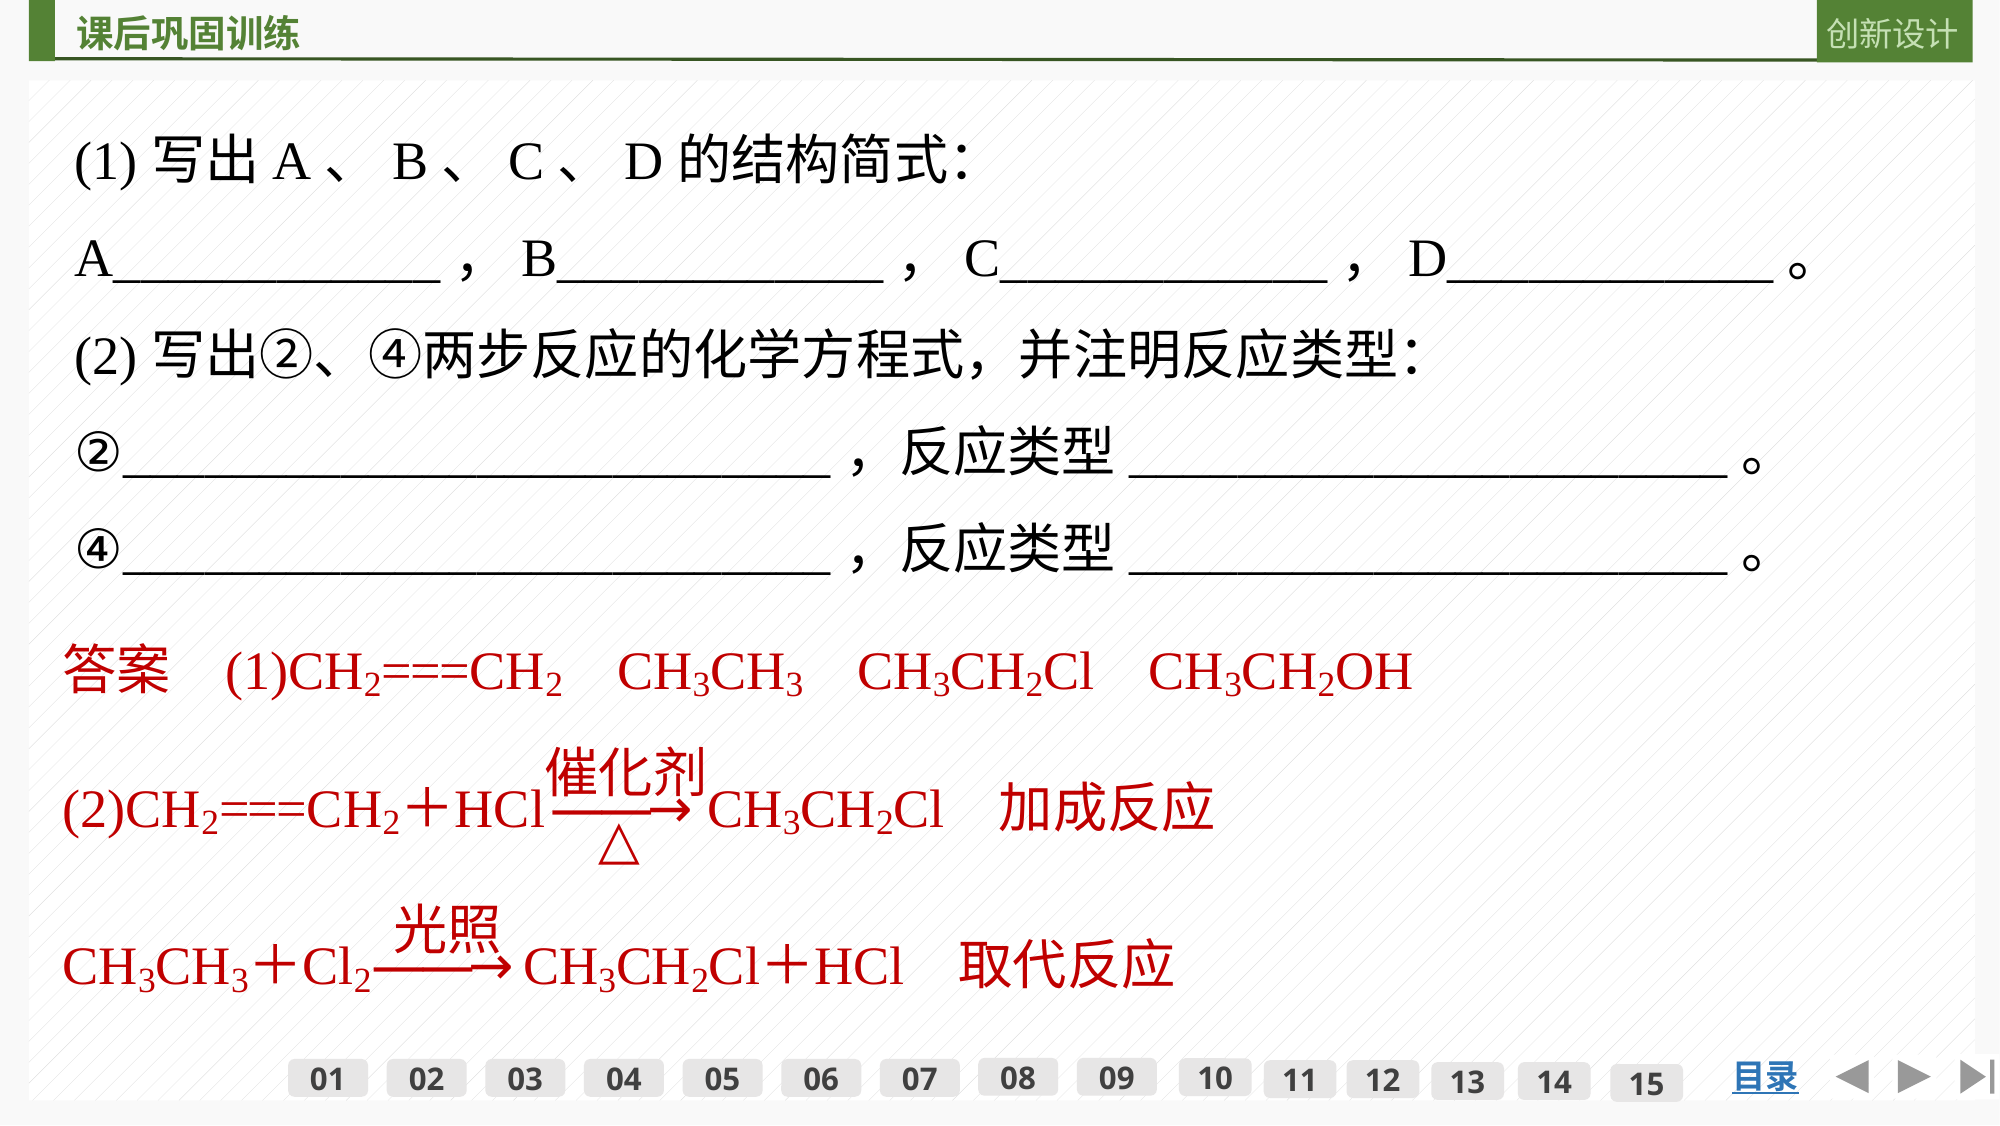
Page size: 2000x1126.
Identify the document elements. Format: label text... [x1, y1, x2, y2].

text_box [62, 621, 1948, 1012]
text_box (1)写出A、B、C、D的结构简式： A____________，B____________，C____________，D____________。 (2)写出②、④两步反应的化学方程式，并注明反应类型： ②__________________________，反应类型______________________。 ④__________________________，反应类型______________________。 [54, 82, 1900, 590]
